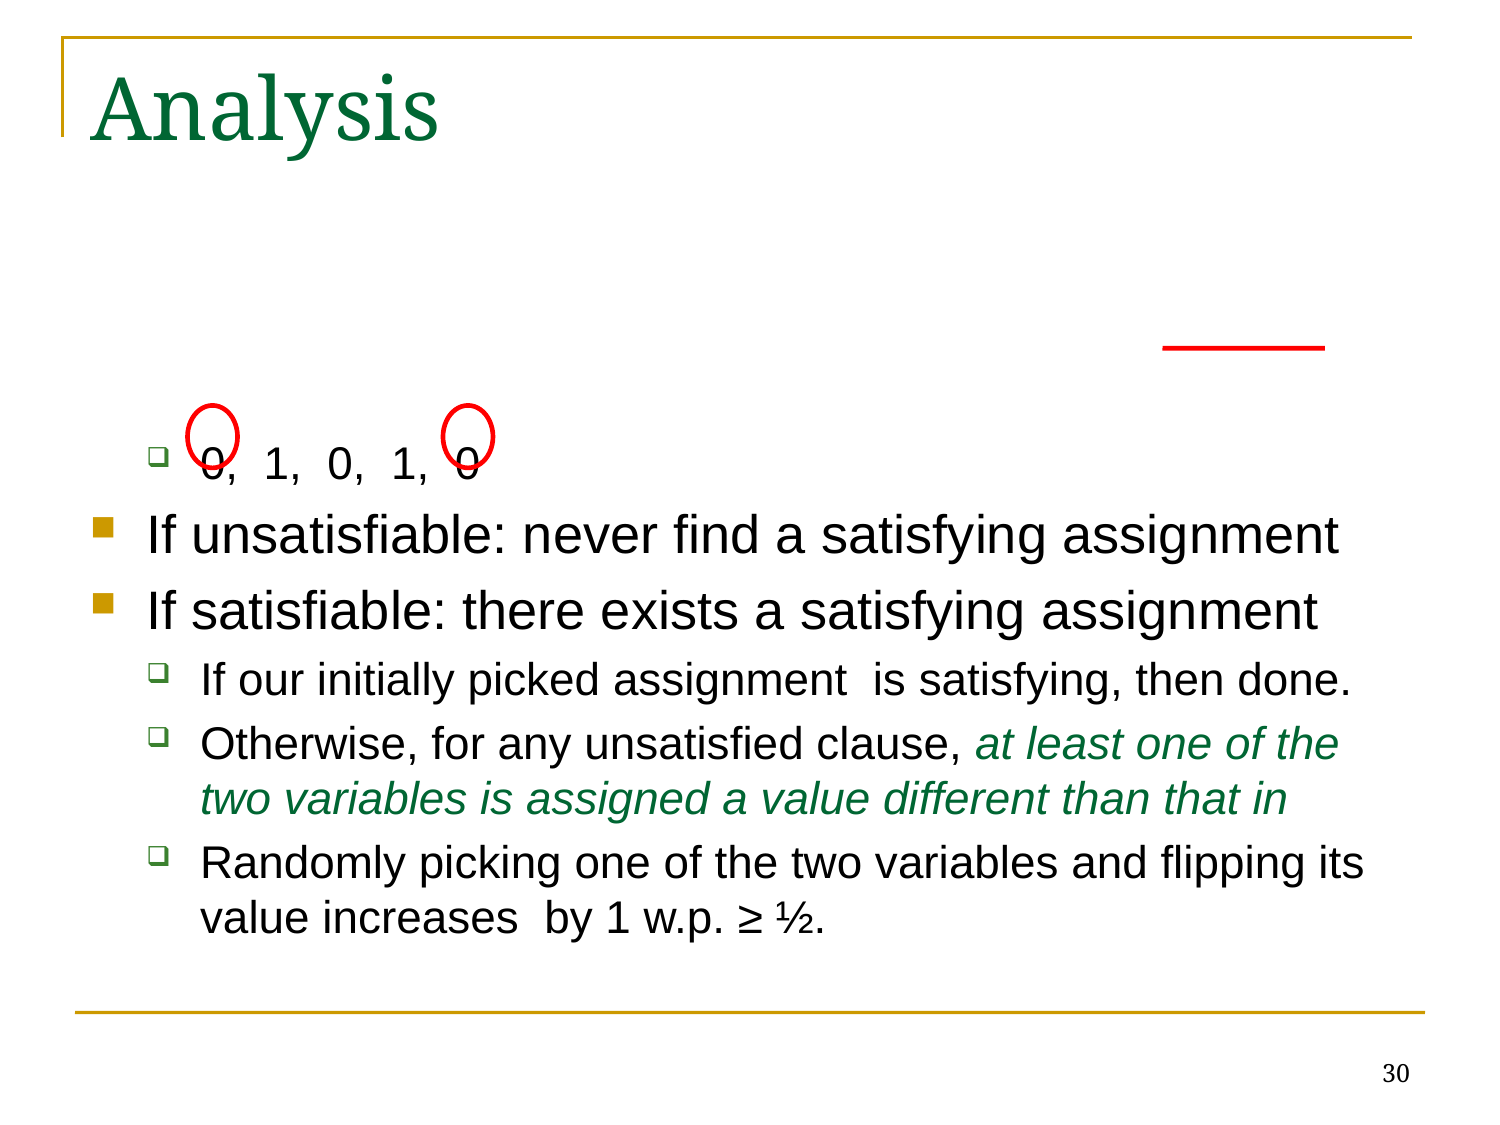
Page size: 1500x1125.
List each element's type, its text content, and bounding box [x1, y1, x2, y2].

title Analysis [75, 45, 1425, 233]
text_box [442, 405, 493, 468]
text_box [187, 405, 238, 468]
slide_number 30 [1074, 1024, 1425, 1100]
